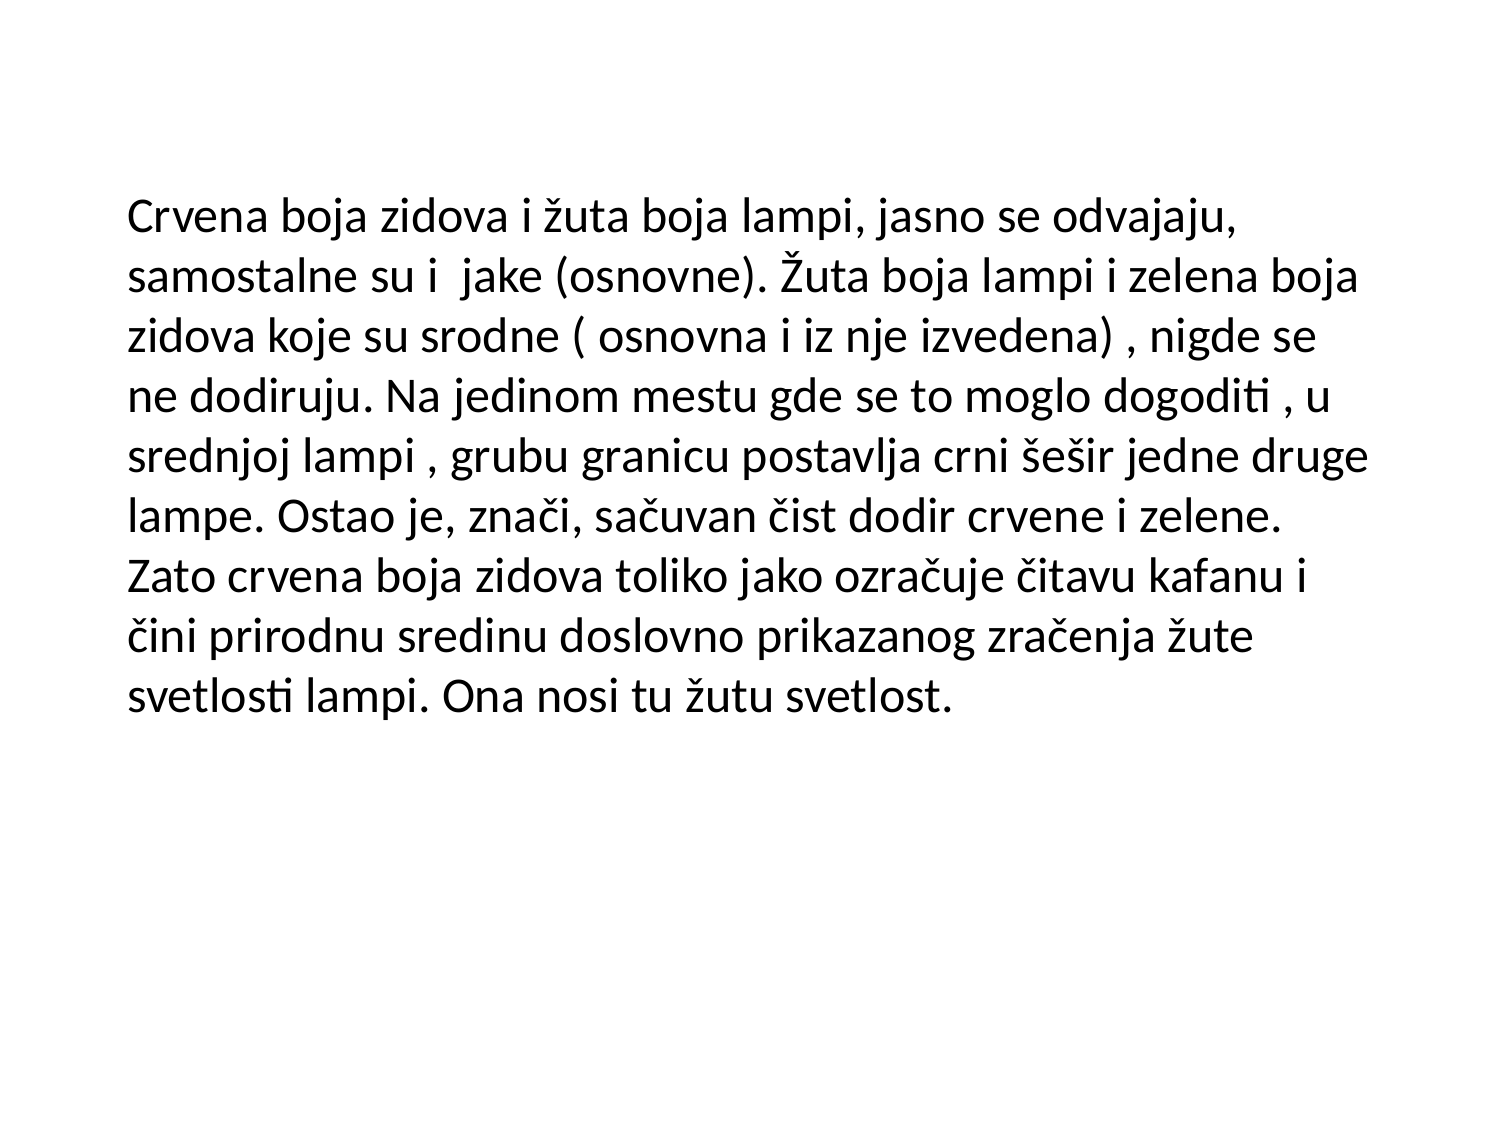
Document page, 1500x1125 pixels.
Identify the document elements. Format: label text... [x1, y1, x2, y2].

text_box Crvena boja zidova i žuta boja lampi, jasno se odvajaju, samostalne su i jake (osnovne). Žuta boja lampi i zelena boja zidova koje su srodne ( osnovna i iz nje izvedena) , nigde se ne dodiruju. Na jedinom mestu gde se to moglo dogoditi , u srednjoj lampi , grubu granicu postavlja crni šešir jedne druge lampe. Ostao je, znači, sačuvan čist dodir crvene i zelene. Zato crvena boja zidova toliko jako ozračuje čitavu kafanu i čini prirodnu sredinu doslovno prikazanog zračenja žute svetlosti lampi. Ona nosi tu žutu svetlost. [112, 174, 1388, 730]
